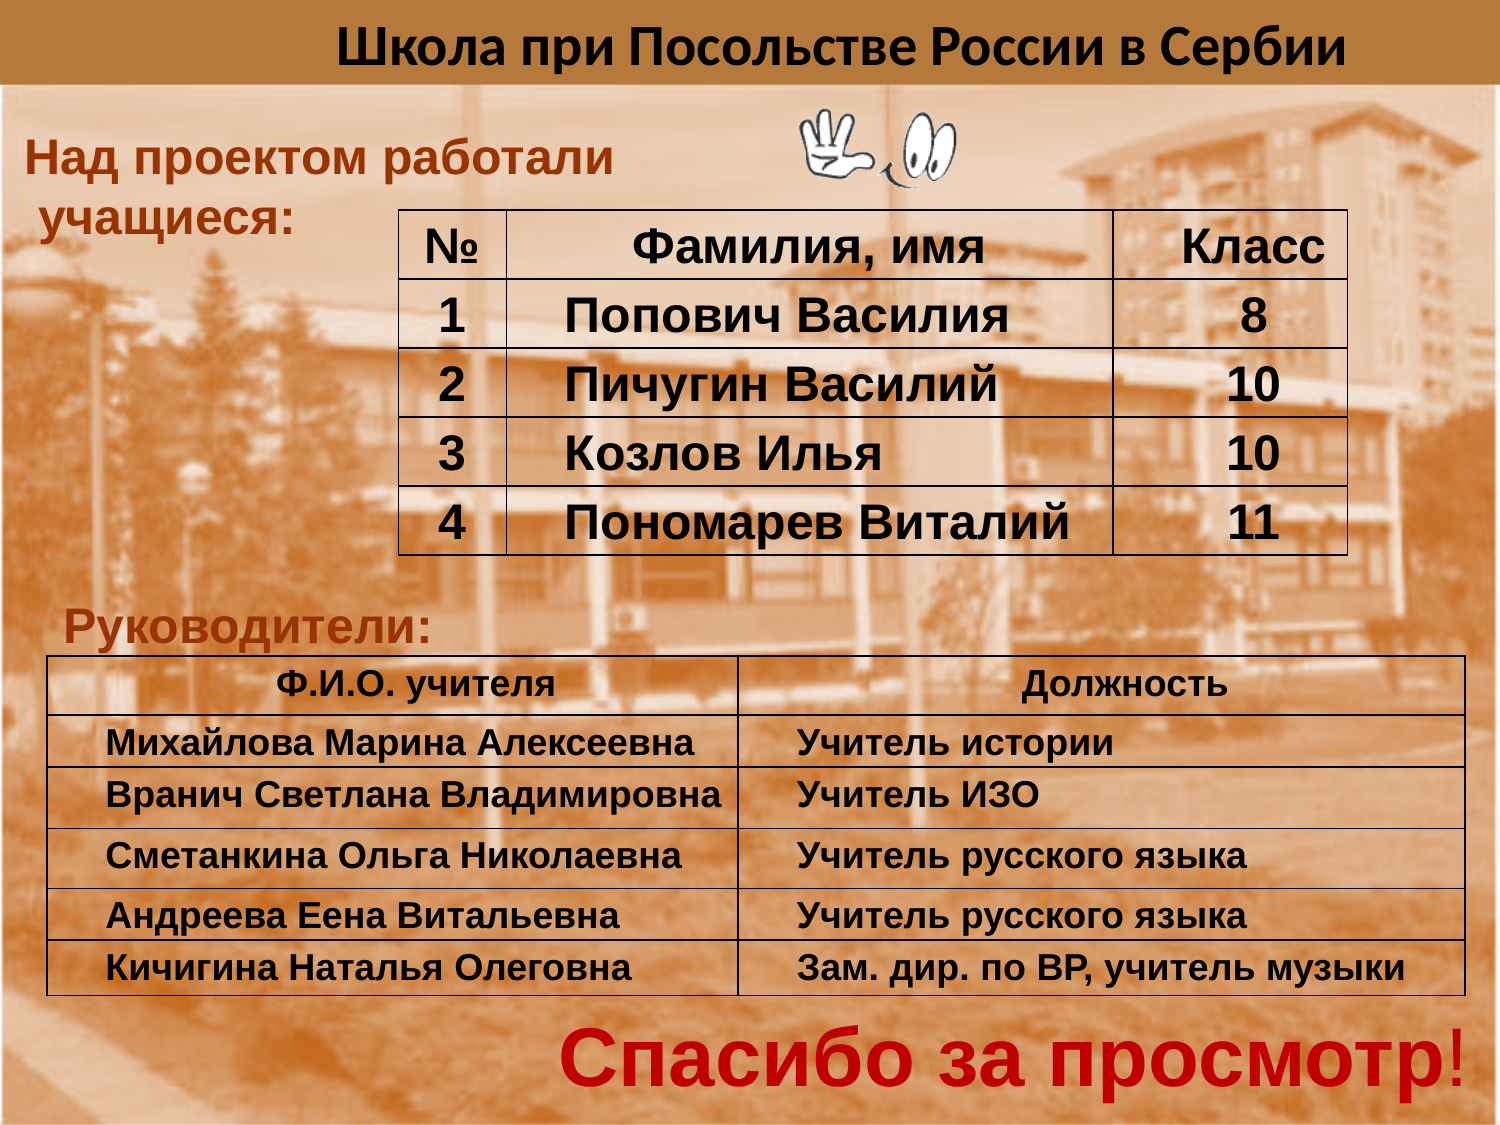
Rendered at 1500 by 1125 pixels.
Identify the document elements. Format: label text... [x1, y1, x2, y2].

picture [0, 81, 1500, 1125]
text_box Школа при Посольстве России в Сербии [0, 0, 1500, 81]
